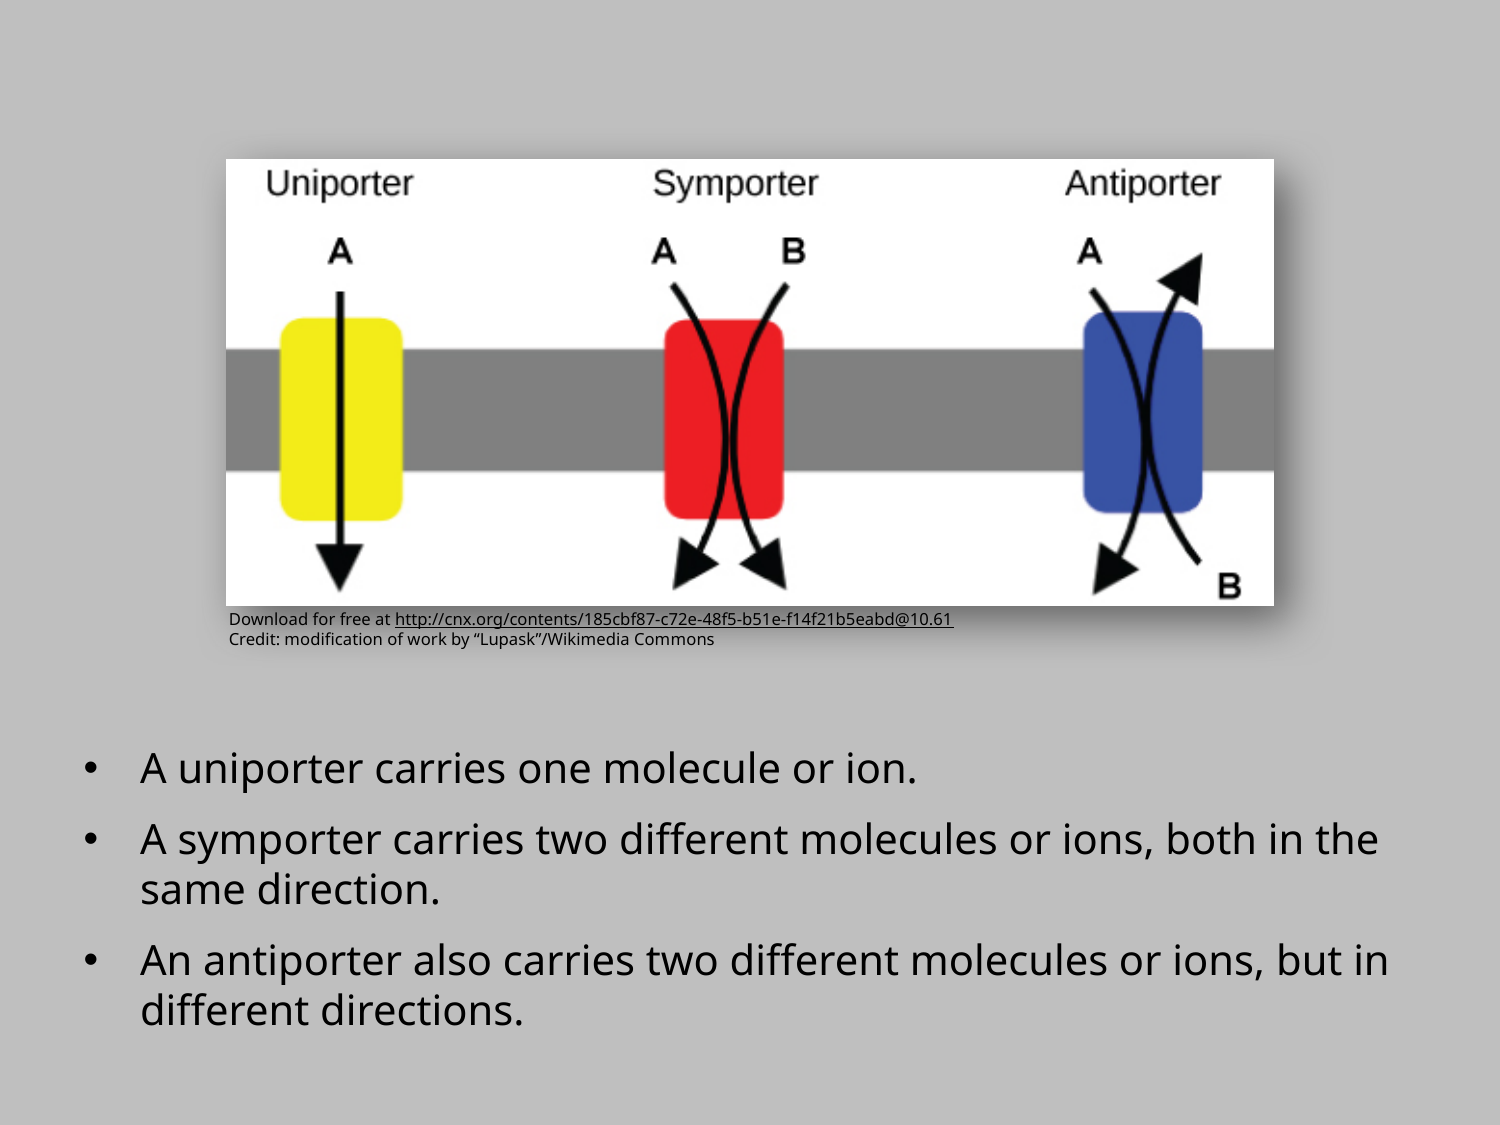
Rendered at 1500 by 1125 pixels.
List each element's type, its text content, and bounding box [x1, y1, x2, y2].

text_box Download for free at http://cnx.org/contents/185cbf87-c72e-48f5-b51e-f14f21b5eabd@10.61 Credit: modification of work by “Lupask”/Wikimedia Commons [214, 601, 1328, 677]
picture [225, 154, 1274, 611]
list A uniporter carries one molecule or ion. A symporter carries two different molecules or ions, both in the same direction. An antiporter also carries two different molecules or ions, but in different directions. [68, 734, 1432, 1065]
